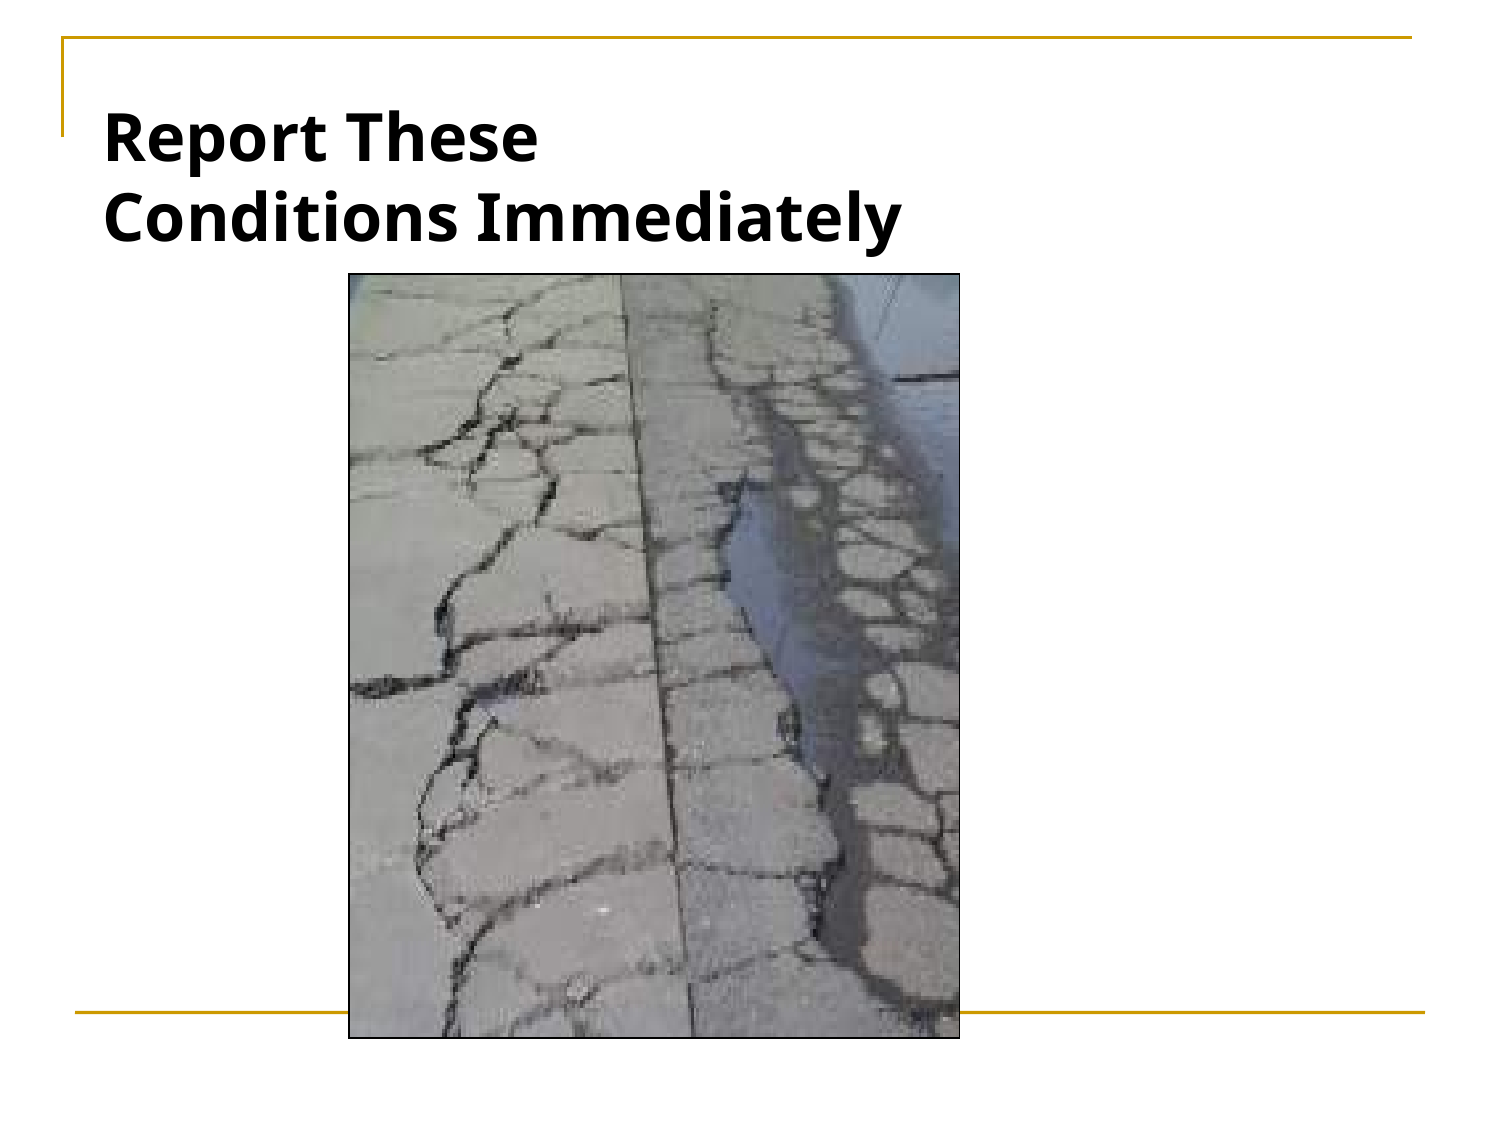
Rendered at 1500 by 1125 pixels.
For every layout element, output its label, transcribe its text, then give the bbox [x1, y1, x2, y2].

picture [349, 274, 959, 1038]
title Other common hazards to Look out For [74, 45, 1476, 188]
text_box Report These Conditions Immediately [87, 87, 1213, 263]
